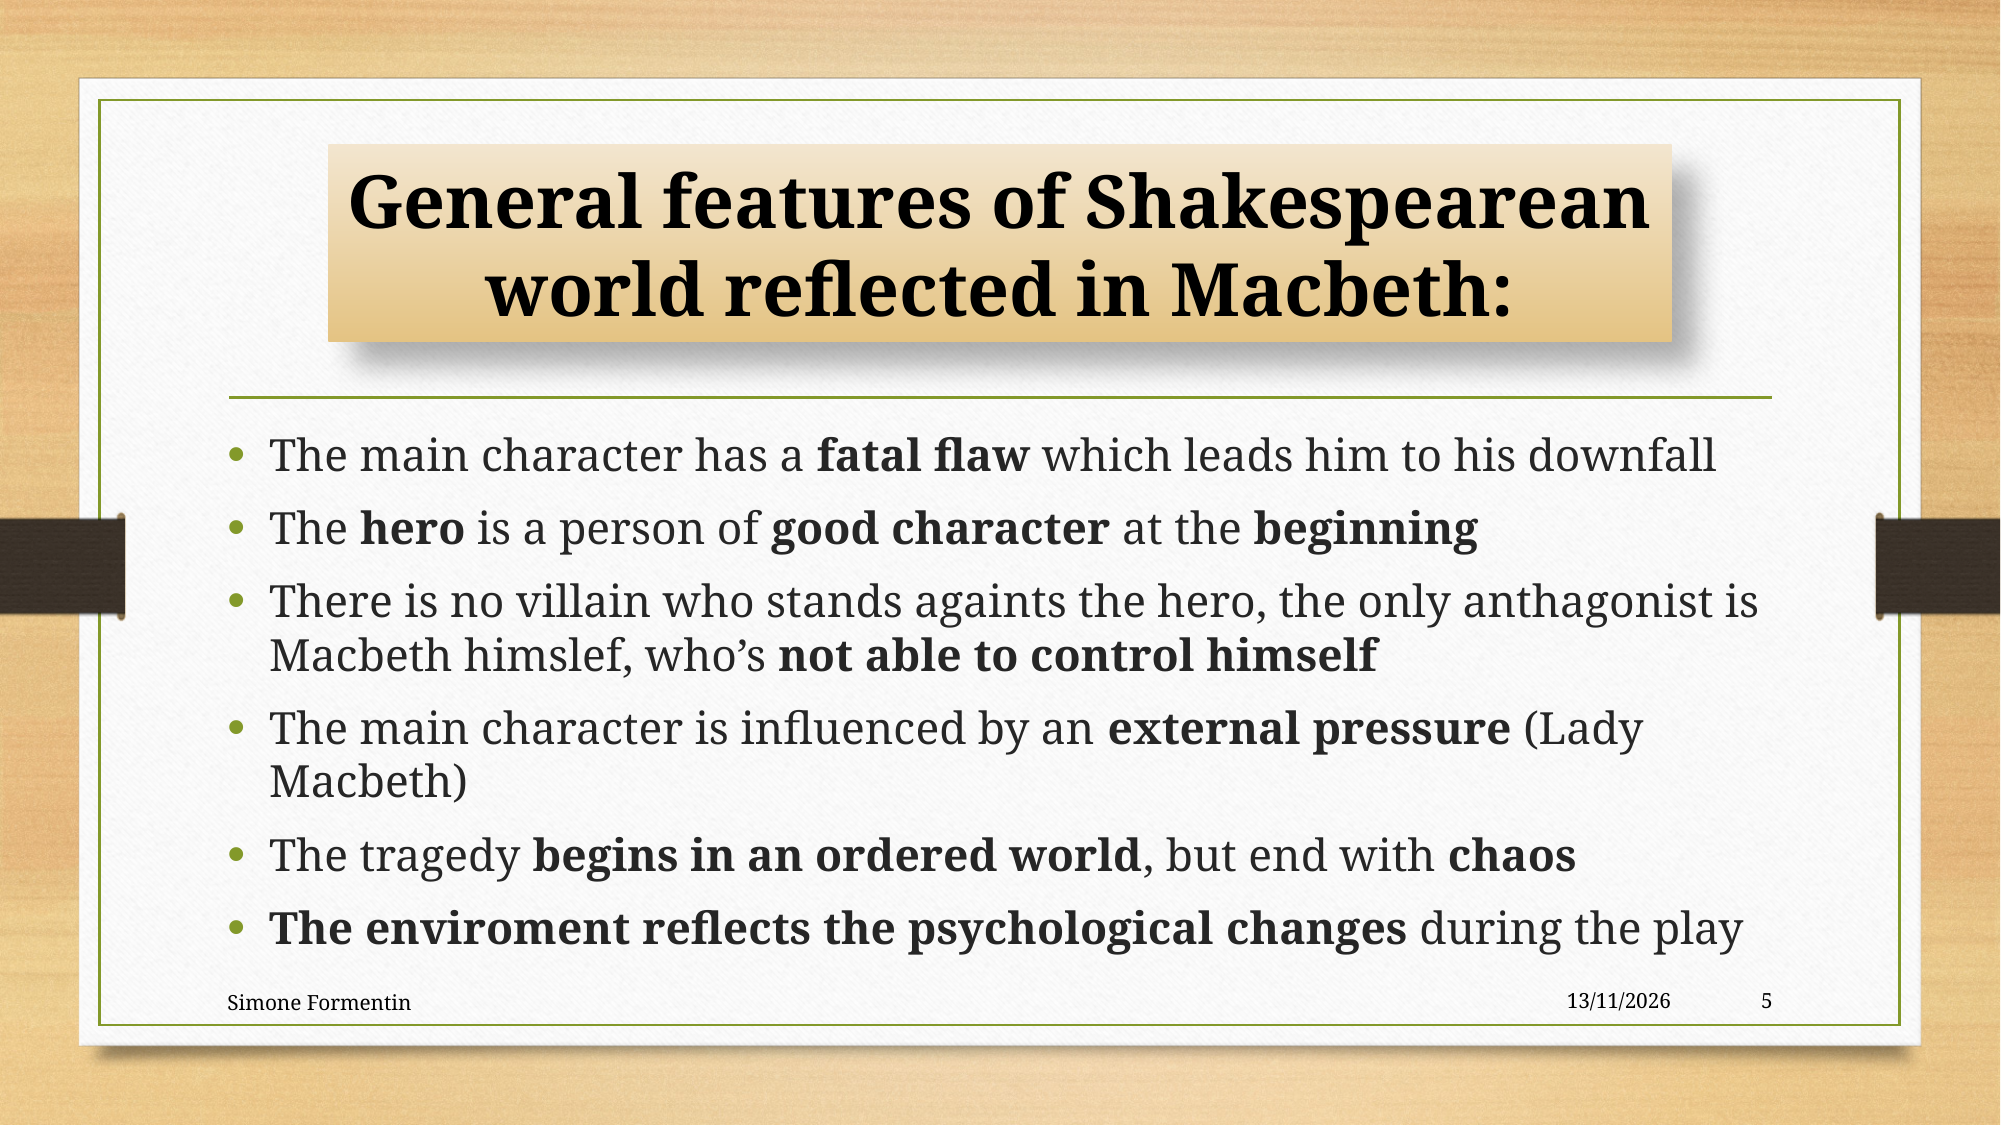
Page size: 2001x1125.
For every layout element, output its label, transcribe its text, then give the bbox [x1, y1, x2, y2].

slide_number 5 [1698, 979, 1788, 1025]
list The main character has a fatal flaw which leads him to his downfall The hero is a person of good character at the beginning There is no villain who stands againts the hero, the only anthagonist is Macbeth himslef, who’s not able to control himself The main character is influenced by an external pressure (Lady Macbeth) The tragedy begins in an ordered world, but end with chaos The enviroment reflects the psychological changes during the play [212, 419, 1788, 964]
footer Simone Formentin [212, 979, 1411, 1025]
title General features of Shakespearean world reflected in Macbeth: [328, 144, 1672, 343]
picture [0, 0, 2001, 1125]
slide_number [1423, 979, 1686, 1025]
